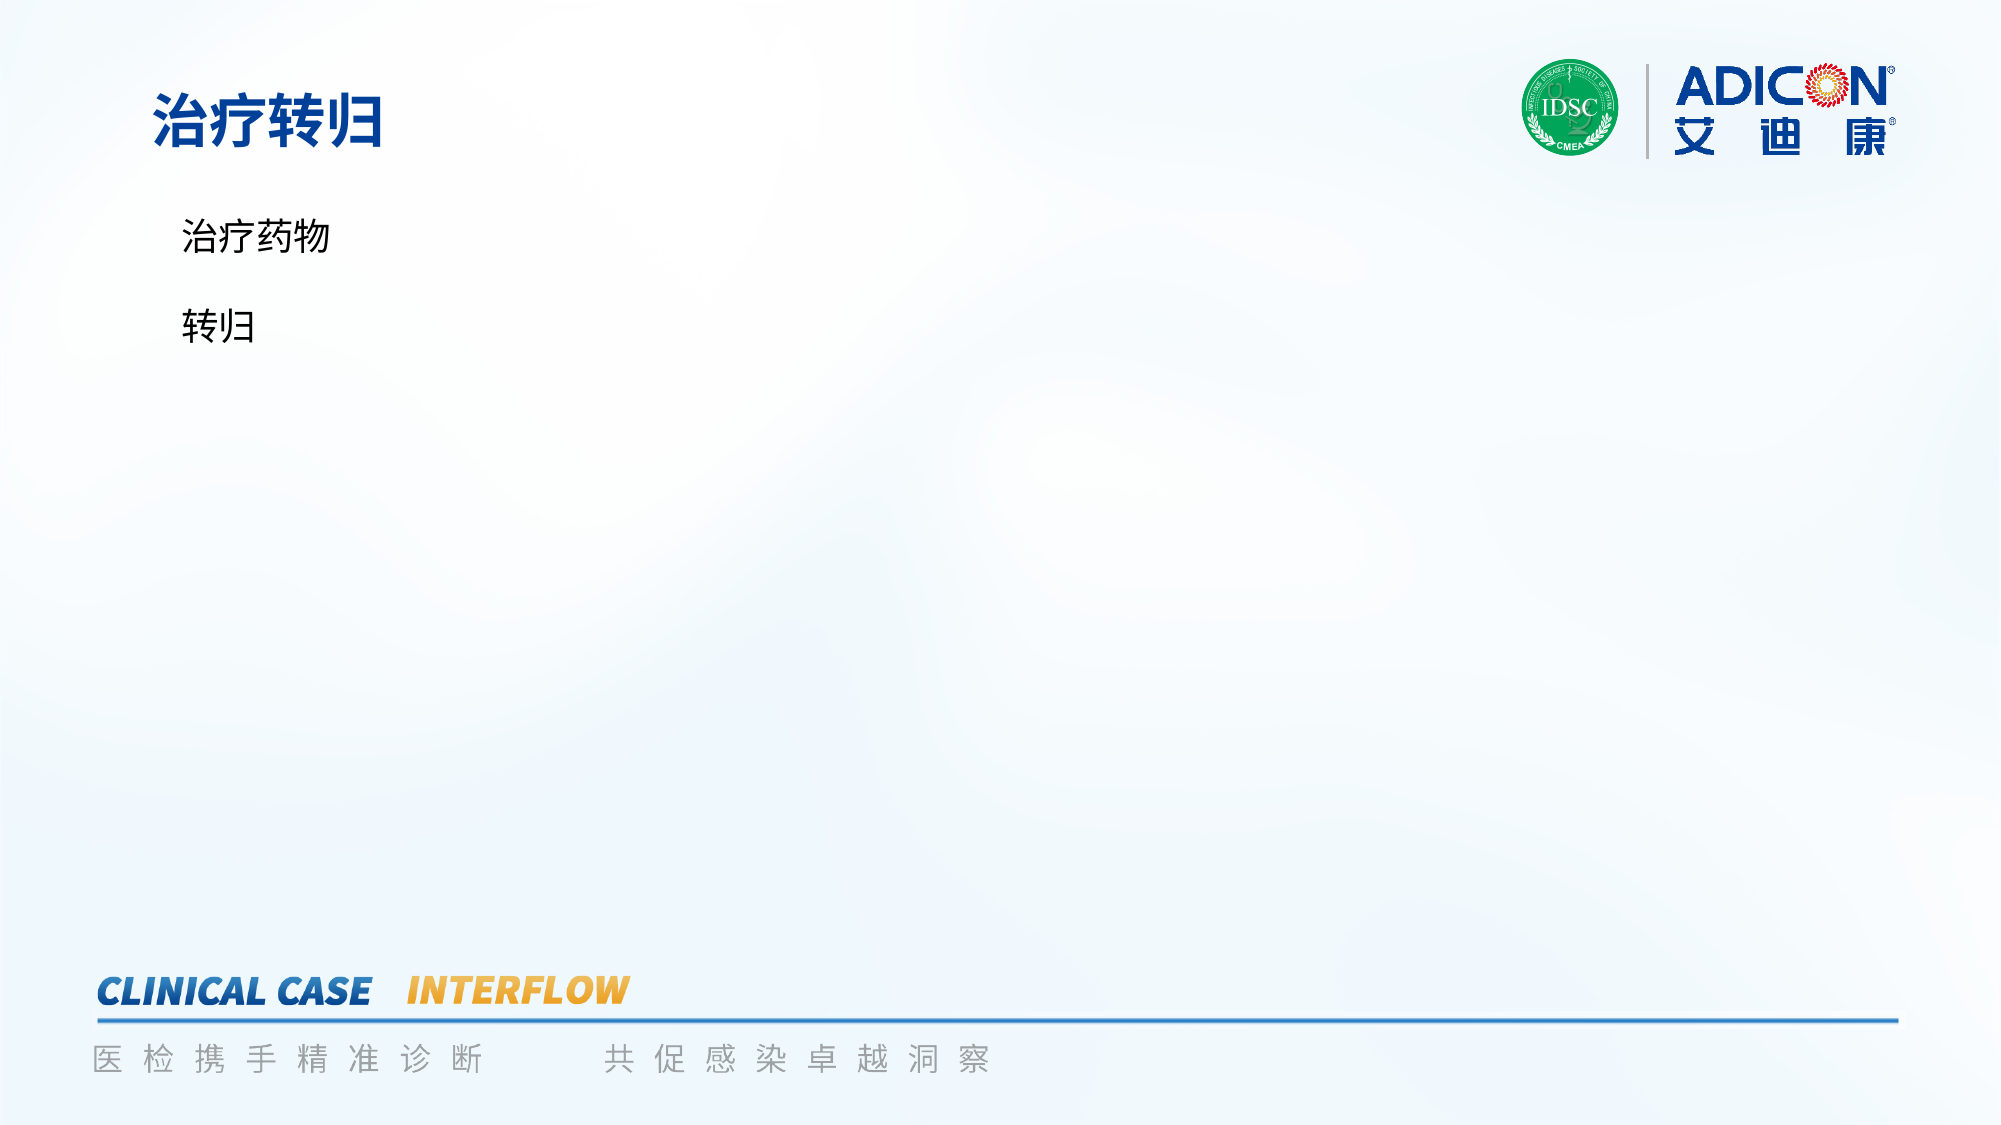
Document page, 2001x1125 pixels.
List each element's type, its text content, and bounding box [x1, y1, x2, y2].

text_box 治疗转归 [136, 76, 1454, 162]
picture [0, 0, 2000, 1125]
text_box 治疗药物 转归 [166, 205, 584, 356]
